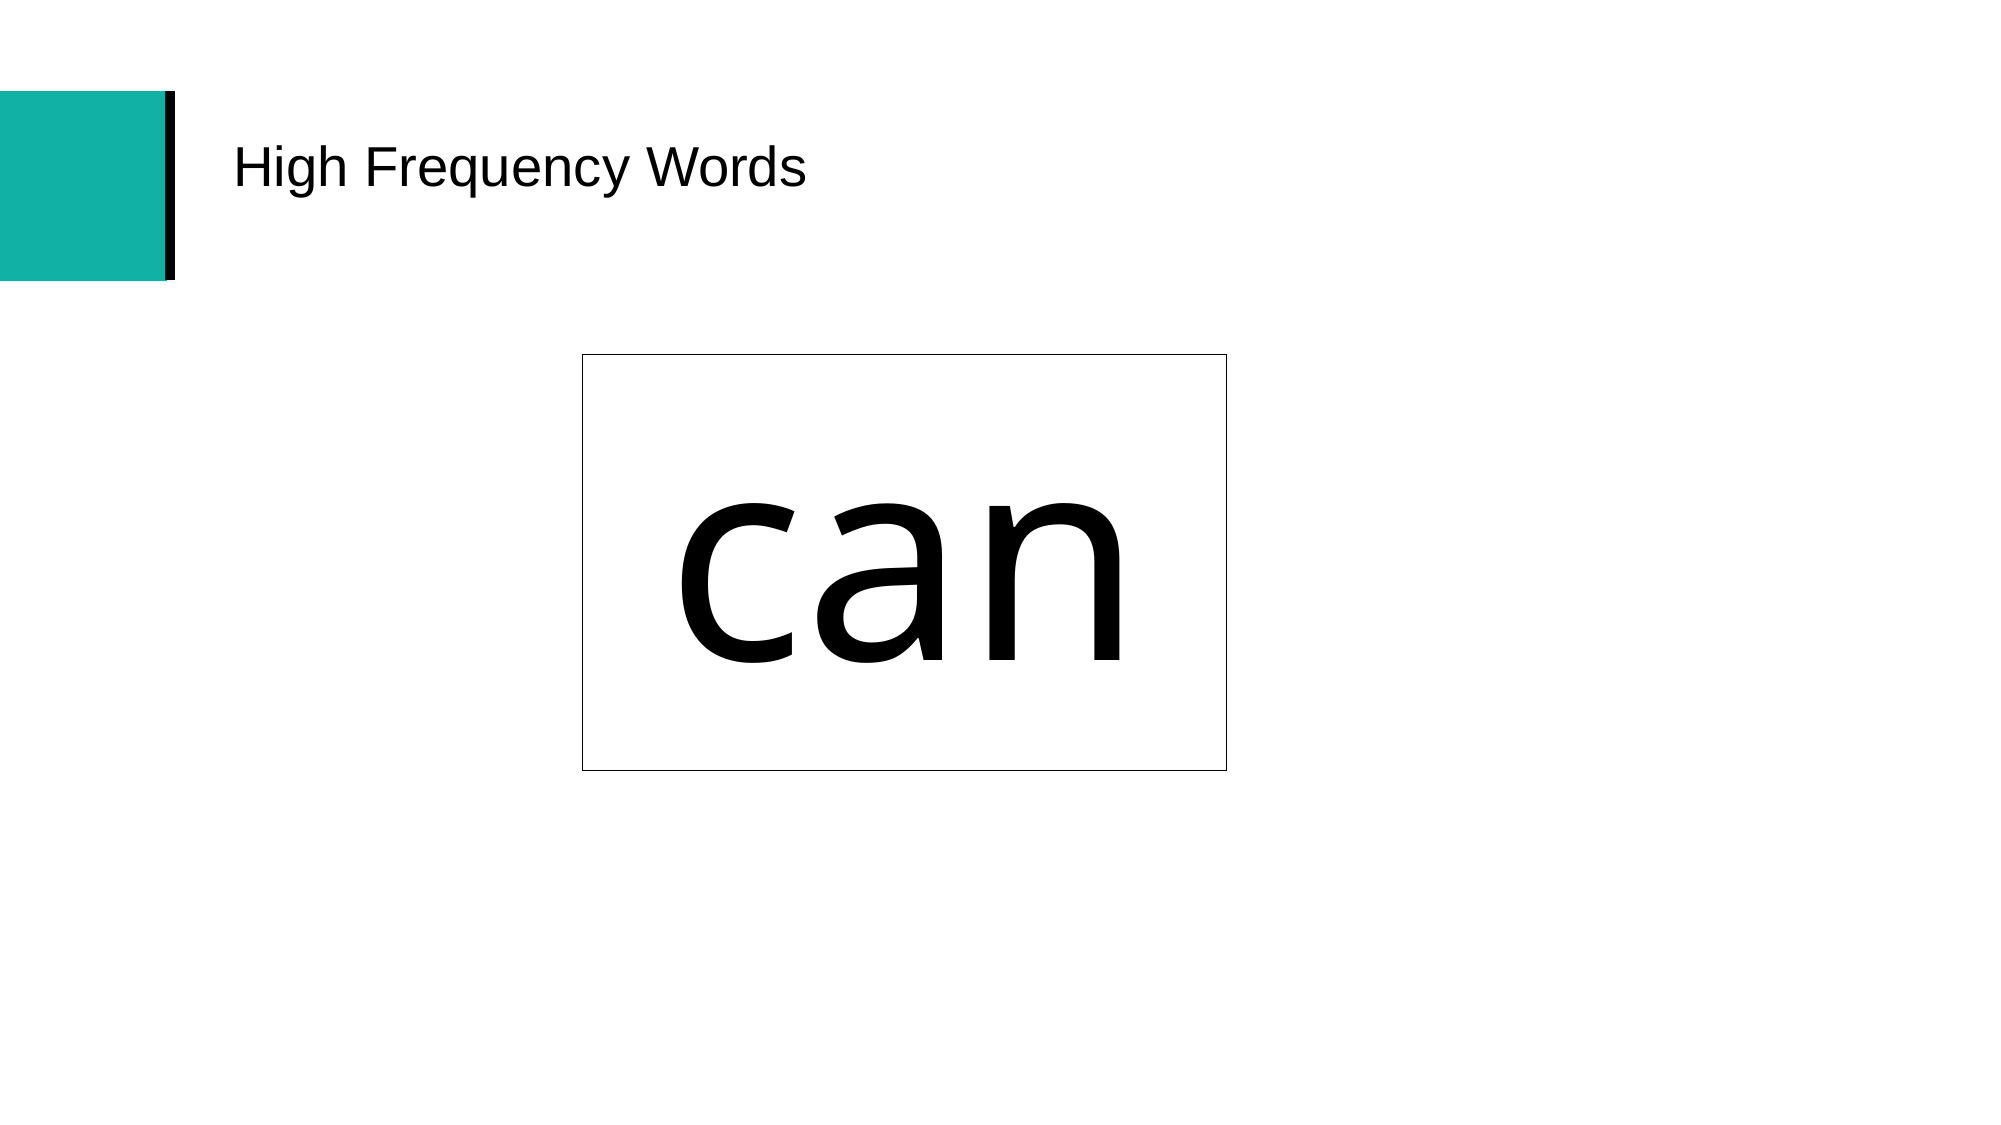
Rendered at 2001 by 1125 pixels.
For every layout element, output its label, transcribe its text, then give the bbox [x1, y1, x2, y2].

title High Frequency Words [218, 59, 1837, 278]
list can [582, 354, 1227, 771]
